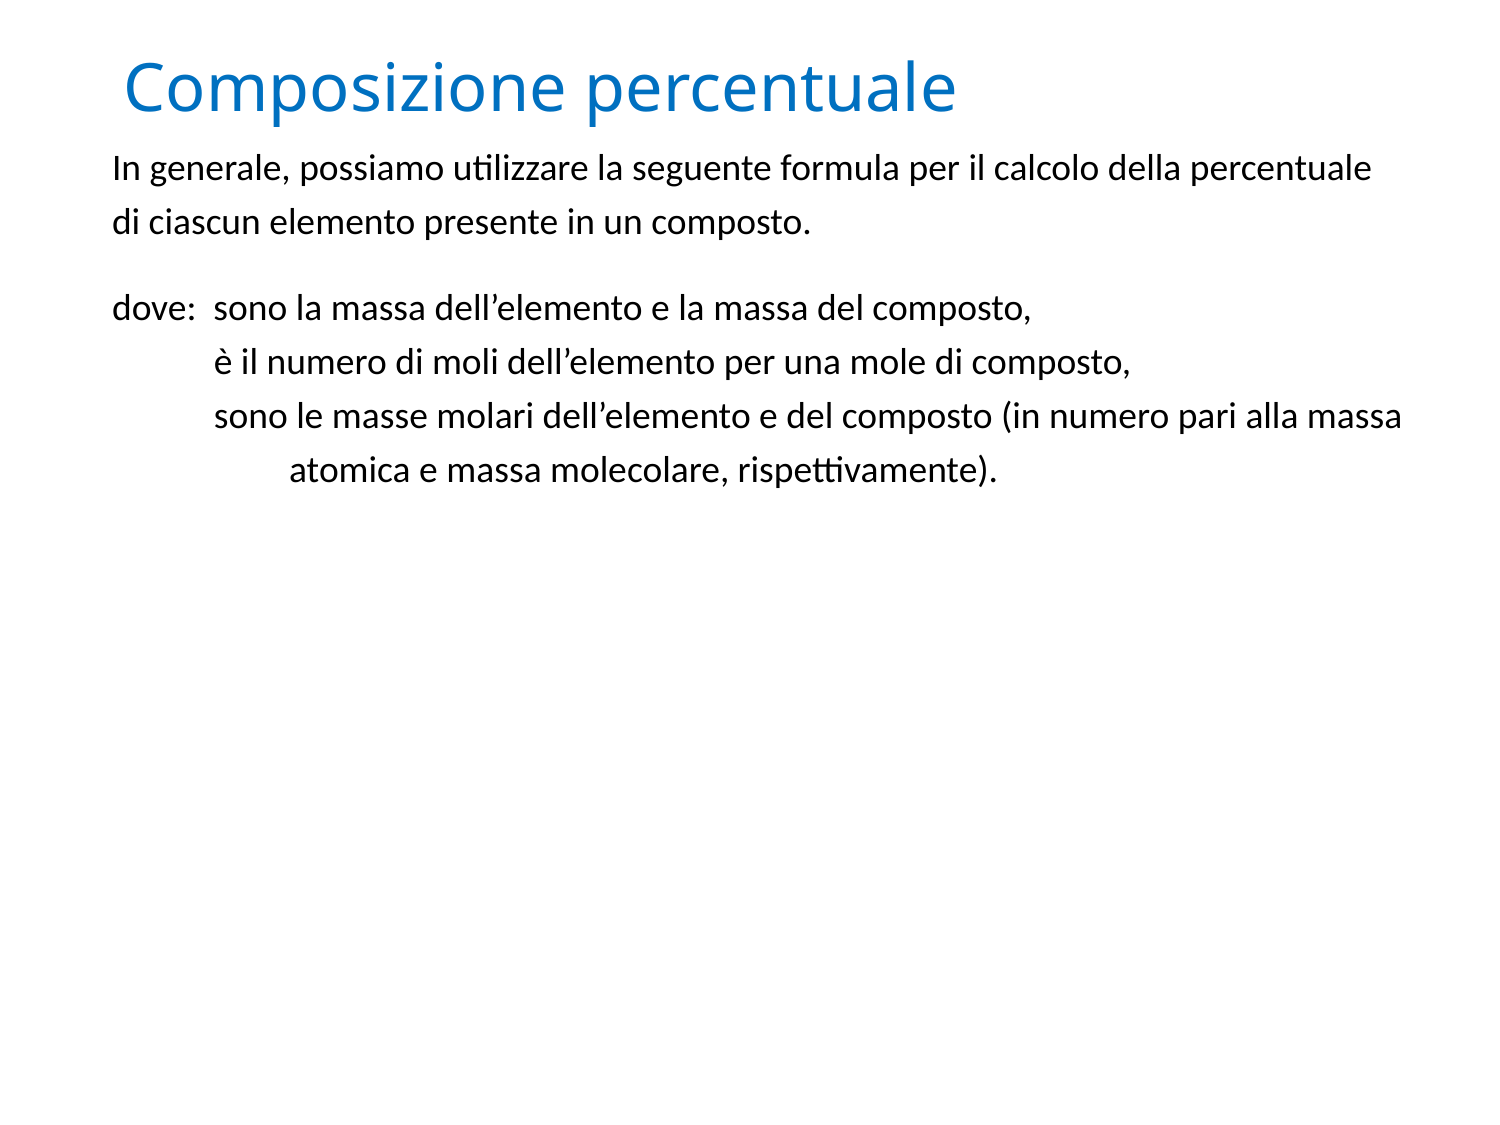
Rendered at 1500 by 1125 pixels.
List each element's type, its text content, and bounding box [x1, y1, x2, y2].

title Composizione percentuale [108, 23, 1421, 156]
list In generale, possiamo utilizzare la seguente formula per il calcolo della percentuale di ciascun elemento presente in un composto. [97, 126, 1408, 287]
